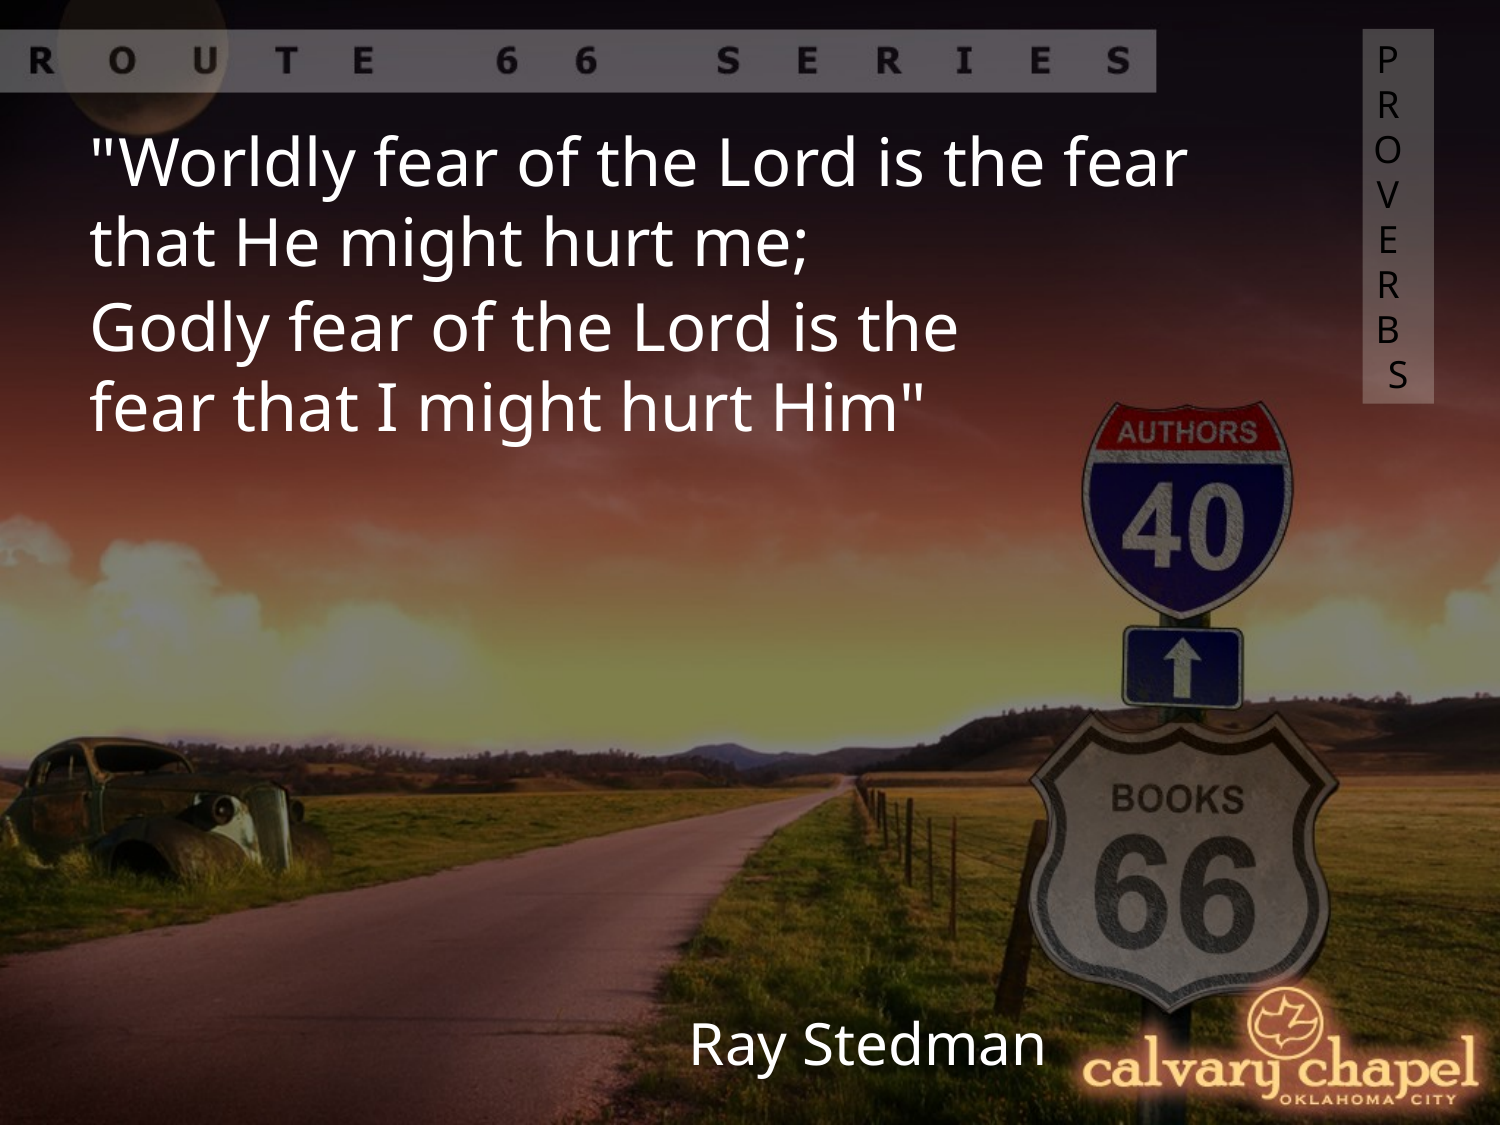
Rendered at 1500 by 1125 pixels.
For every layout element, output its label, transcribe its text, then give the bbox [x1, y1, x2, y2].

text_box Godly fear of the Lord is the fear that I might hurt Him" [74, 277, 1038, 452]
picture [0, 0, 1500, 1125]
text_box Ray Stedman [74, 999, 1063, 1085]
text_box "Worldly fear of the Lord is the fear that He might hurt me; [74, 112, 1338, 288]
text_box PROVERBS [1362, 28, 1434, 404]
